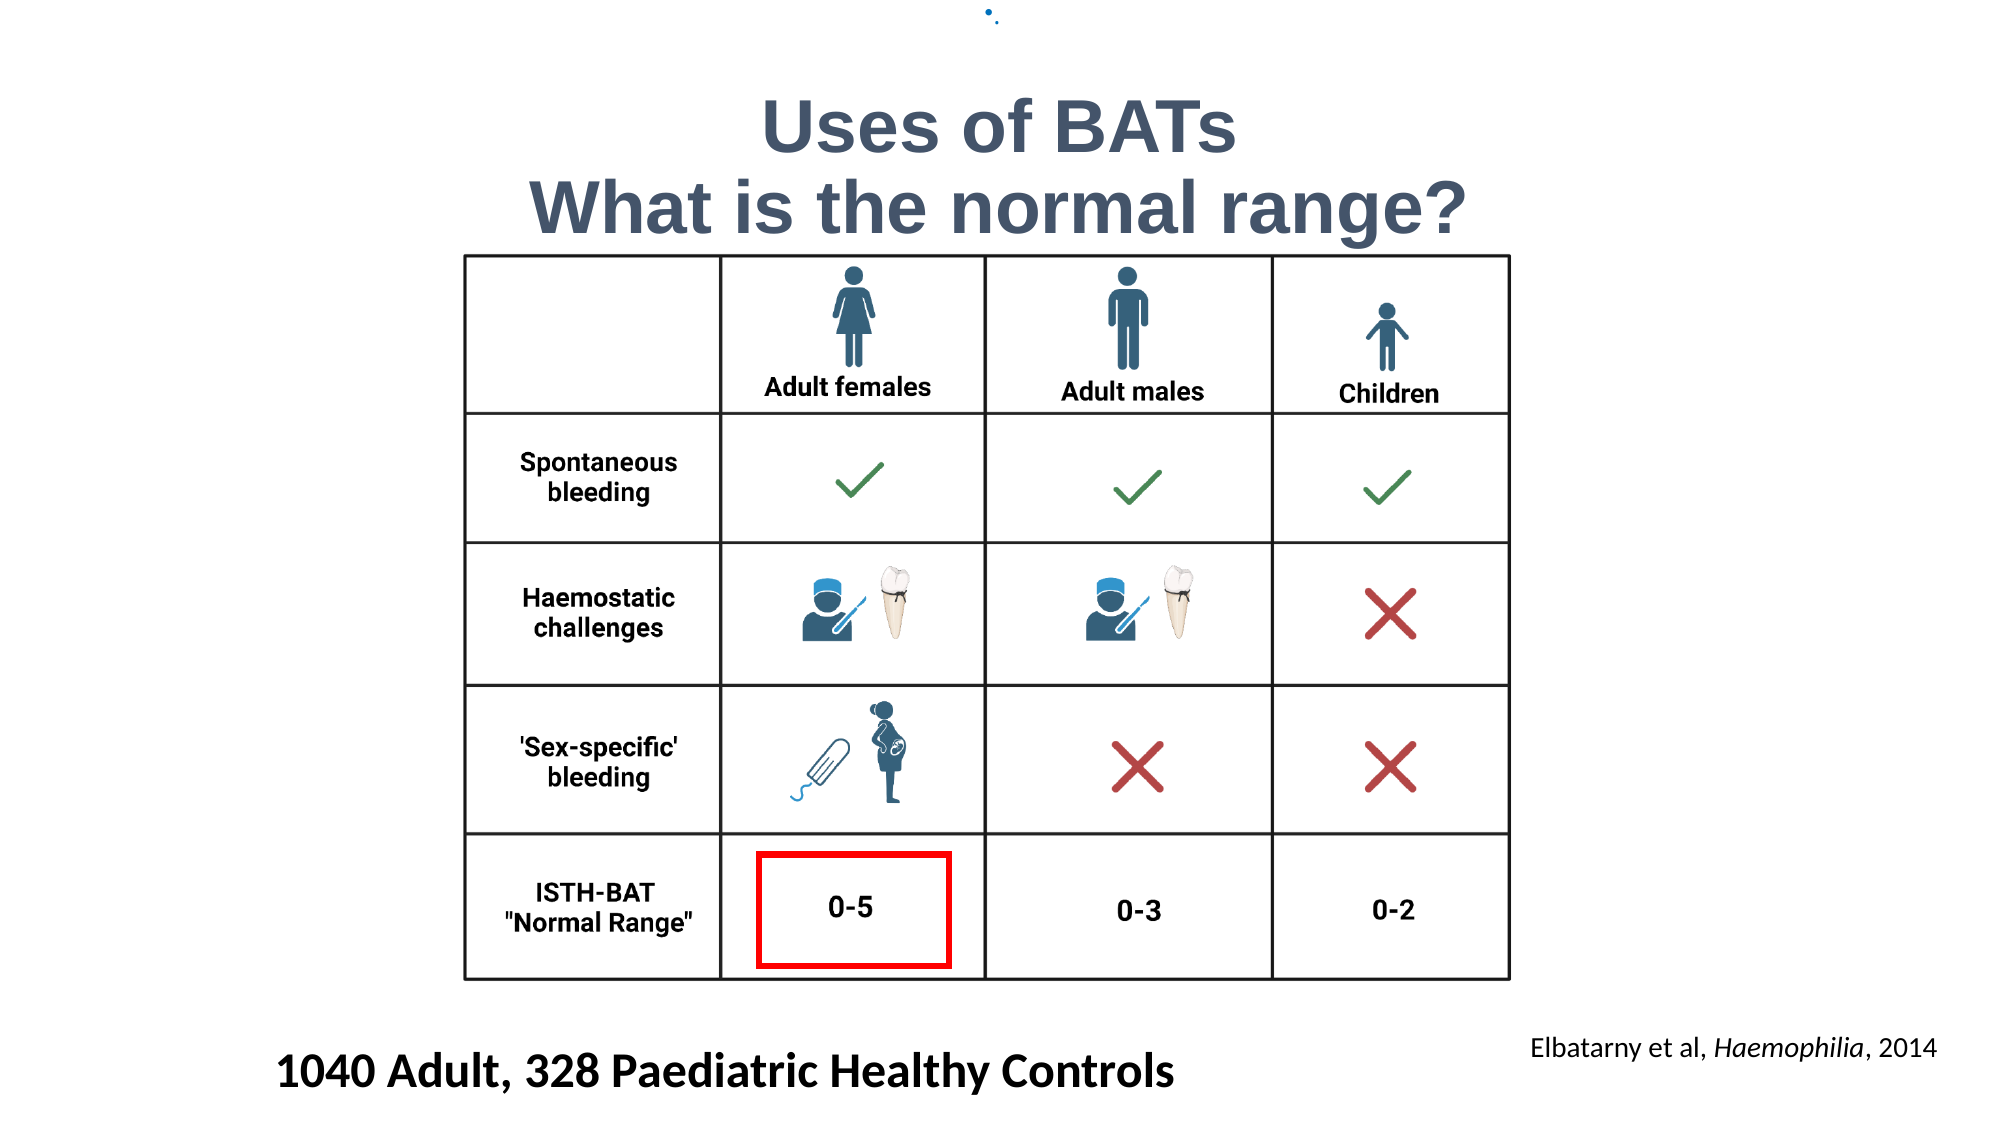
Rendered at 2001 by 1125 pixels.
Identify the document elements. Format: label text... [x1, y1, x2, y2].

text_box . [984, 0, 1012, 30]
text_box Elbatarny et al, Haemophilia, 2014 [1515, 1021, 2000, 1072]
picture [374, 206, 1625, 1022]
title Uses of BATs What is the normal range? [137, 59, 1863, 278]
list 1040 Adult, 328 Paediatric Healthy Controls [184, 966, 1910, 1125]
